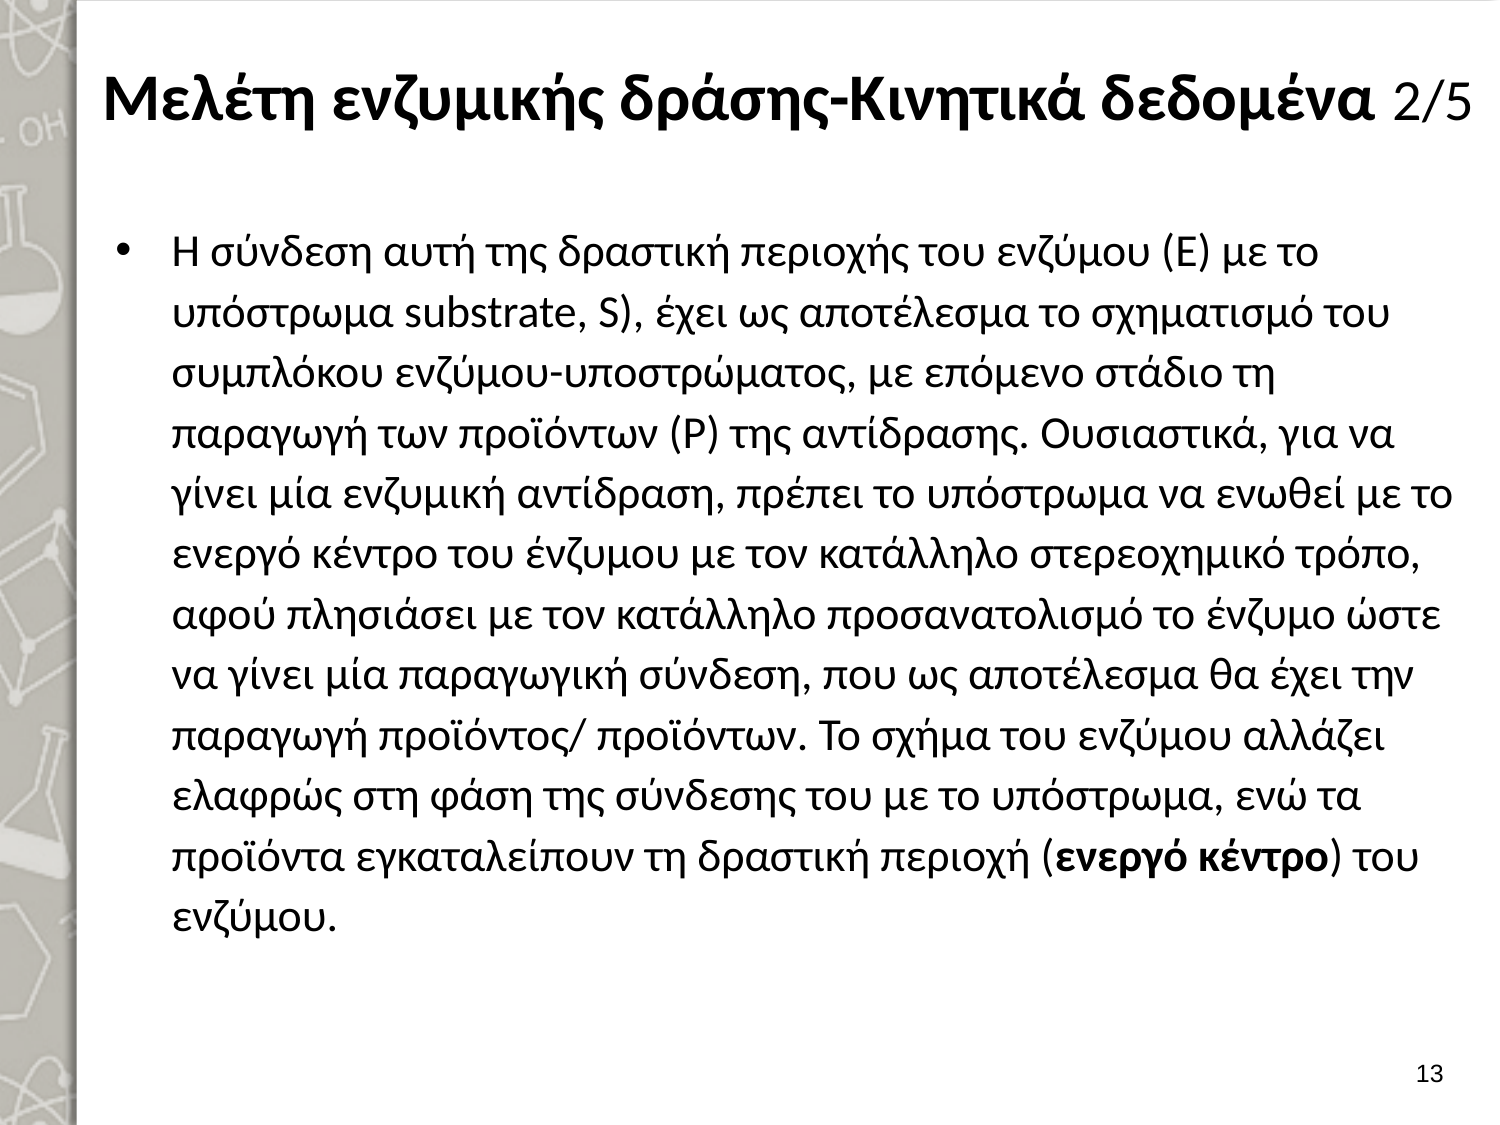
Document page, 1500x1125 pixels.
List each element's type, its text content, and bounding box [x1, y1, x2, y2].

list Η σύνδεση αυτή της δραστική περιοχής του ενζύμου (E) με το υπόστρωμα substrate, S), έχει ως αποτέλεσμα το σχηματισμό του συμπλόκου ενζύμου-υποστρώματος, με επόμενο στάδιο τη παραγωγή των προϊόντων (P) της αντίδρασης. Ουσιαστικά, για να γίνει μία ενζυμική αντίδραση, πρέπει το υπόστρωμα να ενωθεί με το ενεργό κέντρο του ένζυμου με τον κατάλληλο στερεοχημικό τρόπο, αφού πλησιάσει με τον κατάλληλο προσανατολισμό το ένζυμο ώστε να γίνει μία παραγωγική σύνδεση, που ως αποτέλεσμα θα έχει την παραγωγή προϊόντος/ προϊόντων. Το σχήμα του ενζύμου αλλάζει ελαφρώς στη φάση της σύνδεσης του με το υπόστρωμα, ενώ τα προϊόντα εγκαταλείπουν τη δραστική περιοχή (ενεργό κέντρο) του ενζύμου. [100, 208, 1471, 1024]
slide_number 12 [1108, 1042, 1459, 1103]
title Μελέτη ενζυμικής δράσης-Κινητικά δεδομένα 2/5 [76, 19, 1500, 169]
